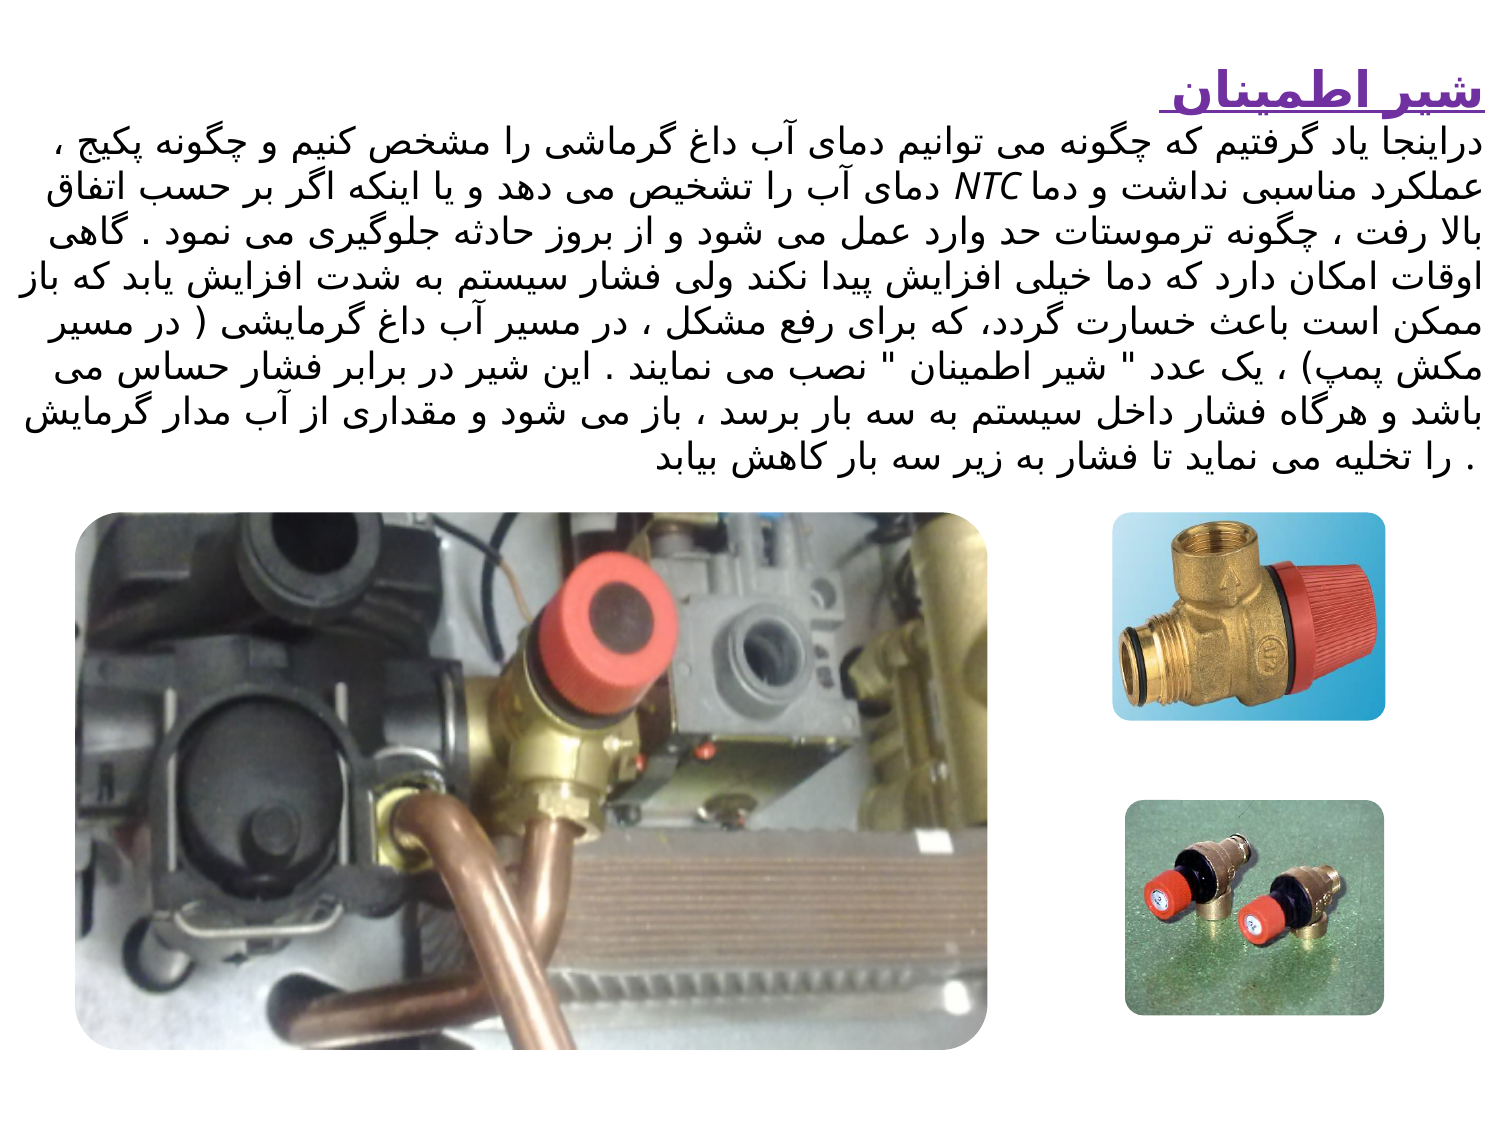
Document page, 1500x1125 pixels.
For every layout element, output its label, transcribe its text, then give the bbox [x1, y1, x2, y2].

picture [74, 512, 988, 1051]
text_box شیر اطمینان دراینجا یاد گرفتیم که چگونه می توانیم دمای آب داغ گرماشی را مشخص کنیم و چگونه پکیج ، دمای آب را تشخیص می دهد و یا اینکه اگر بر حسب اتفاق NTC عملکرد مناسبی نداشت و دما بالا رفت ، چگونه ترموستات حد وارد عمل می شود و از بروز حادثه جلوگیری می نمود . گاهی اوقات امکان دارد که دما خیلی افزایش پیدا نکند ولی فشار سیستم به شدت افزایش یابد که باز ممکن است باعث خسارت گردد، که برای رفع مشکل ، در مسیر آب داغ گرمایشی ( در مسیر مکش پمپ) ، یک عدد " شیر اطمینان " نصب می نمایند . این شیر در برابر فشار حساس می باشد و هرگاه فشار داخل سیستم به سه بار برسد ، باز می شود و مقداری از آب مدار گرمایش را تخلیه می نماید تا فشار به زیر سه بار کاهش بیابد . [0, 49, 1500, 485]
picture [1124, 799, 1385, 1016]
picture [1112, 512, 1386, 721]
